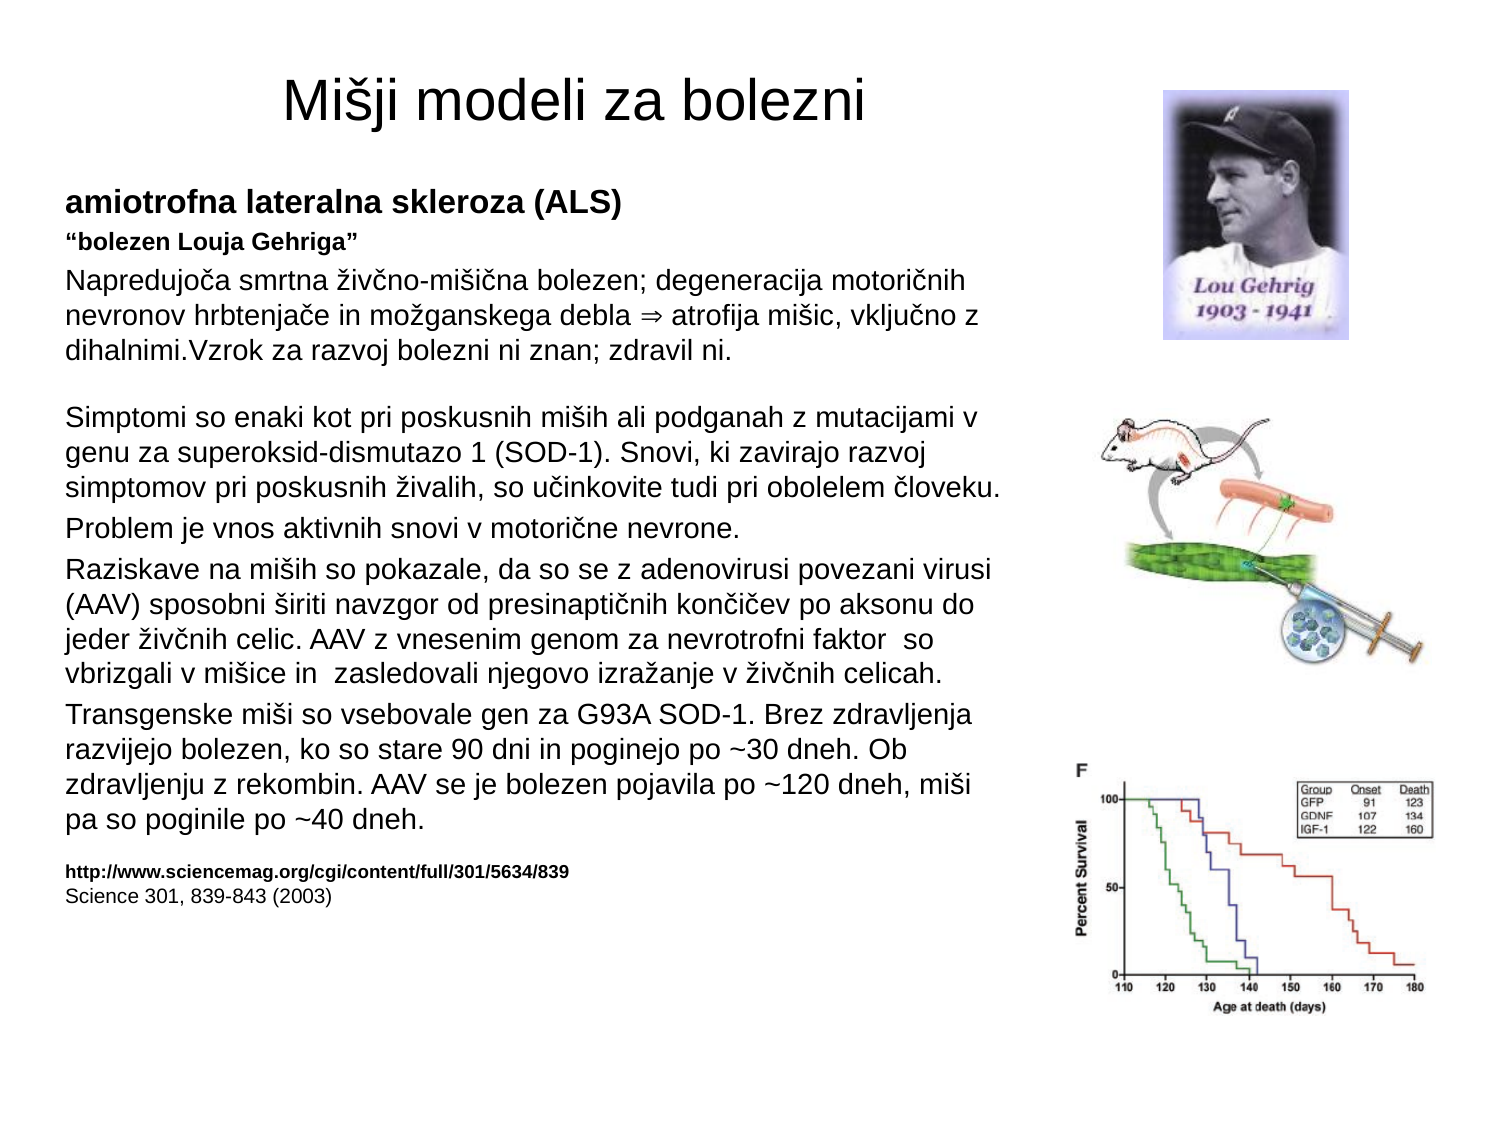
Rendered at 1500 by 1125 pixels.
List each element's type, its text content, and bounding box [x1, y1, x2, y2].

title Mišji modeli za bolezni [116, 60, 1034, 134]
list amiotrofna lateralna skleroza (ALS) “bolezen Louja Gehriga” Napredujoča smrtna živčno-mišična bolezen; degeneracija motoričnih nevronov hrbtenjače in možganskega debla  atrofija mišic, vključno z dihalnimi.Vzrok za razvoj bolezni ni znan; zdravil ni. Simptomi so enaki kot pri poskusnih miših ali podganah z mutacijami v genu za superoksid-dismutazo 1 (SOD-1). Snovi, ki zavirajo razvoj simptomov pri poskusnih živalih, so učinkovite tudi pri obolelem človeku. Problem je vnos aktivnih snovi v motorične nevrone. Raziskave na miših so pokazale, da so se z adenovirusi povezani virusi (AAV) sposobni širiti navzgor od presinaptičnih končičev po aksonu do jeder živčnih celic. AAV z vnesenim genom za nevrotrofni faktor so vbrizgali v mišice in zasledovali njegovo izražanje v živčnih celicah. Transgenske miši so vsebovale gen za G93A SOD-1. Brez zdravljenja razvijejo bolezen, ko so stare 90 dni in poginejo po ~30 dneh. Ob zdravljenju z rekombin. AAV se je bolezen pojavila po ~120 dneh, miši pa so poginile po ~40 dneh. http://www.sciencemag.org/cgi/content/full/301/5634/839 Science 301, 839-843 (2003) [50, 173, 1022, 1091]
picture [1092, 408, 1433, 676]
picture [1068, 763, 1438, 1017]
picture [1163, 89, 1349, 341]
